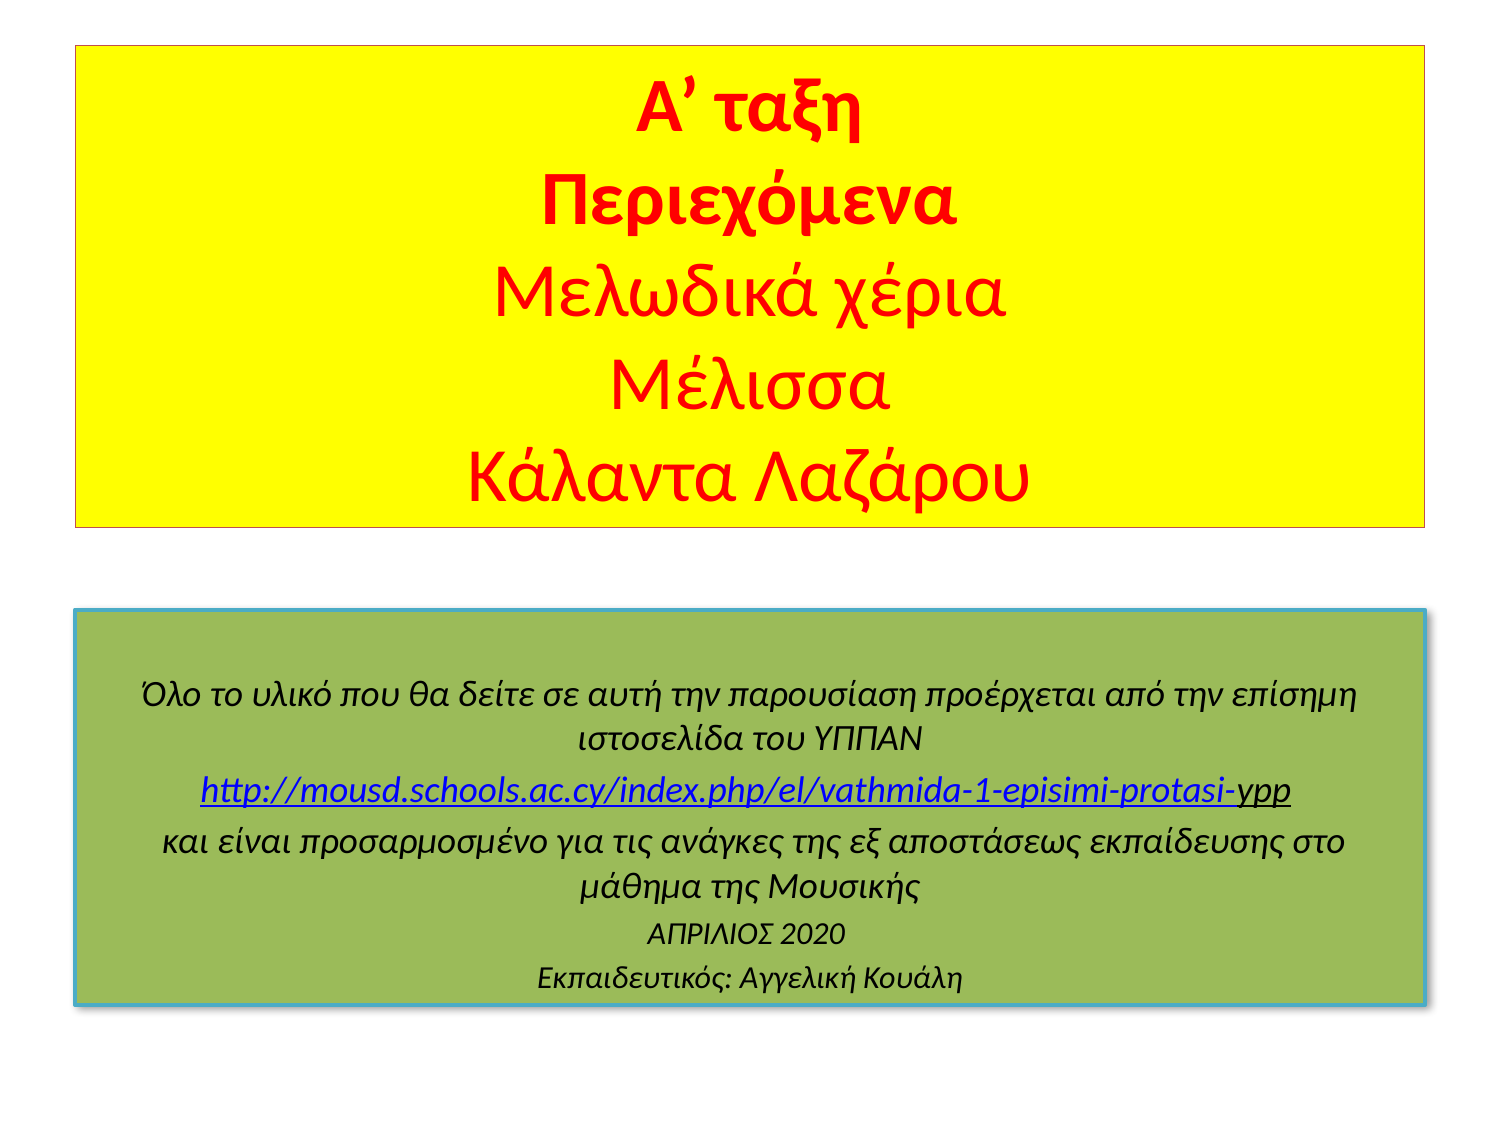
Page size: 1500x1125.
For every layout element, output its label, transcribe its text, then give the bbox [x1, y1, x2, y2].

title Α’ ταξη Περιεχόμενα Μελωδικά χέρια Μέλισσα Κάλαντα Λαζάρου [75, 45, 1425, 528]
list Όλο το υλικό που θα δείτε σε αυτή την παρουσίαση προέρχεται από την επίσημη ιστοσελίδα του ΥΠΠΑΝ http://mousd.schools.ac.cy/index.php/el/vathmida-1-episimi-protasi-ypp και είναι προσαρμοσμένο για τις ανάγκες της εξ αποστάσεως εκπαίδευσης στο μάθημα της Μουσικής ΑΠΡΙΛΙΟΣ 2020 Εκπαιδευτικός: Αγγελική Κουάλη [73, 608, 1427, 1007]
